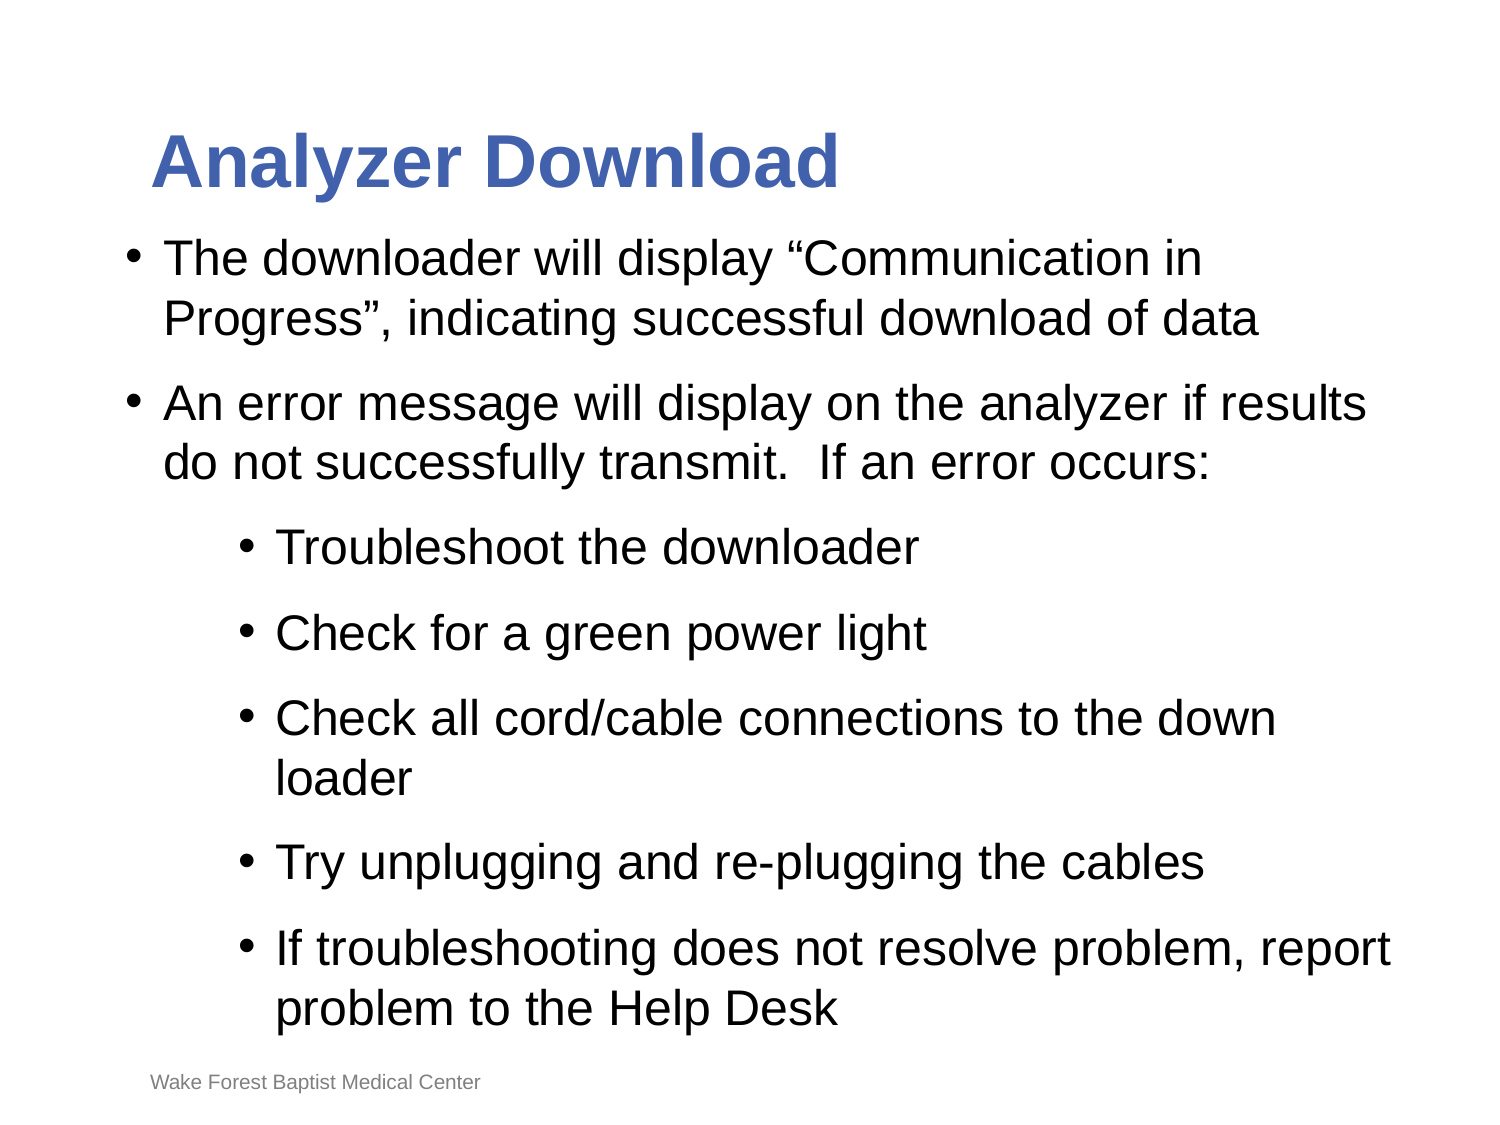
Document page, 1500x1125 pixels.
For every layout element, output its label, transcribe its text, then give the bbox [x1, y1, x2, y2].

list The downloader will display “Communication in Progress”, indicating successful download of data An error message will display on the analyzer if results do not successfully transmit. If an error occurs: Troubleshoot the downloader Check for a green power light Check all cord/cable connections to the down loader Try unplugging and re-plugging the cables If troubleshooting does not resolve problem, report problem to the Help Desk [125, 224, 1425, 1114]
title Analyzer Download [150, 112, 1425, 204]
